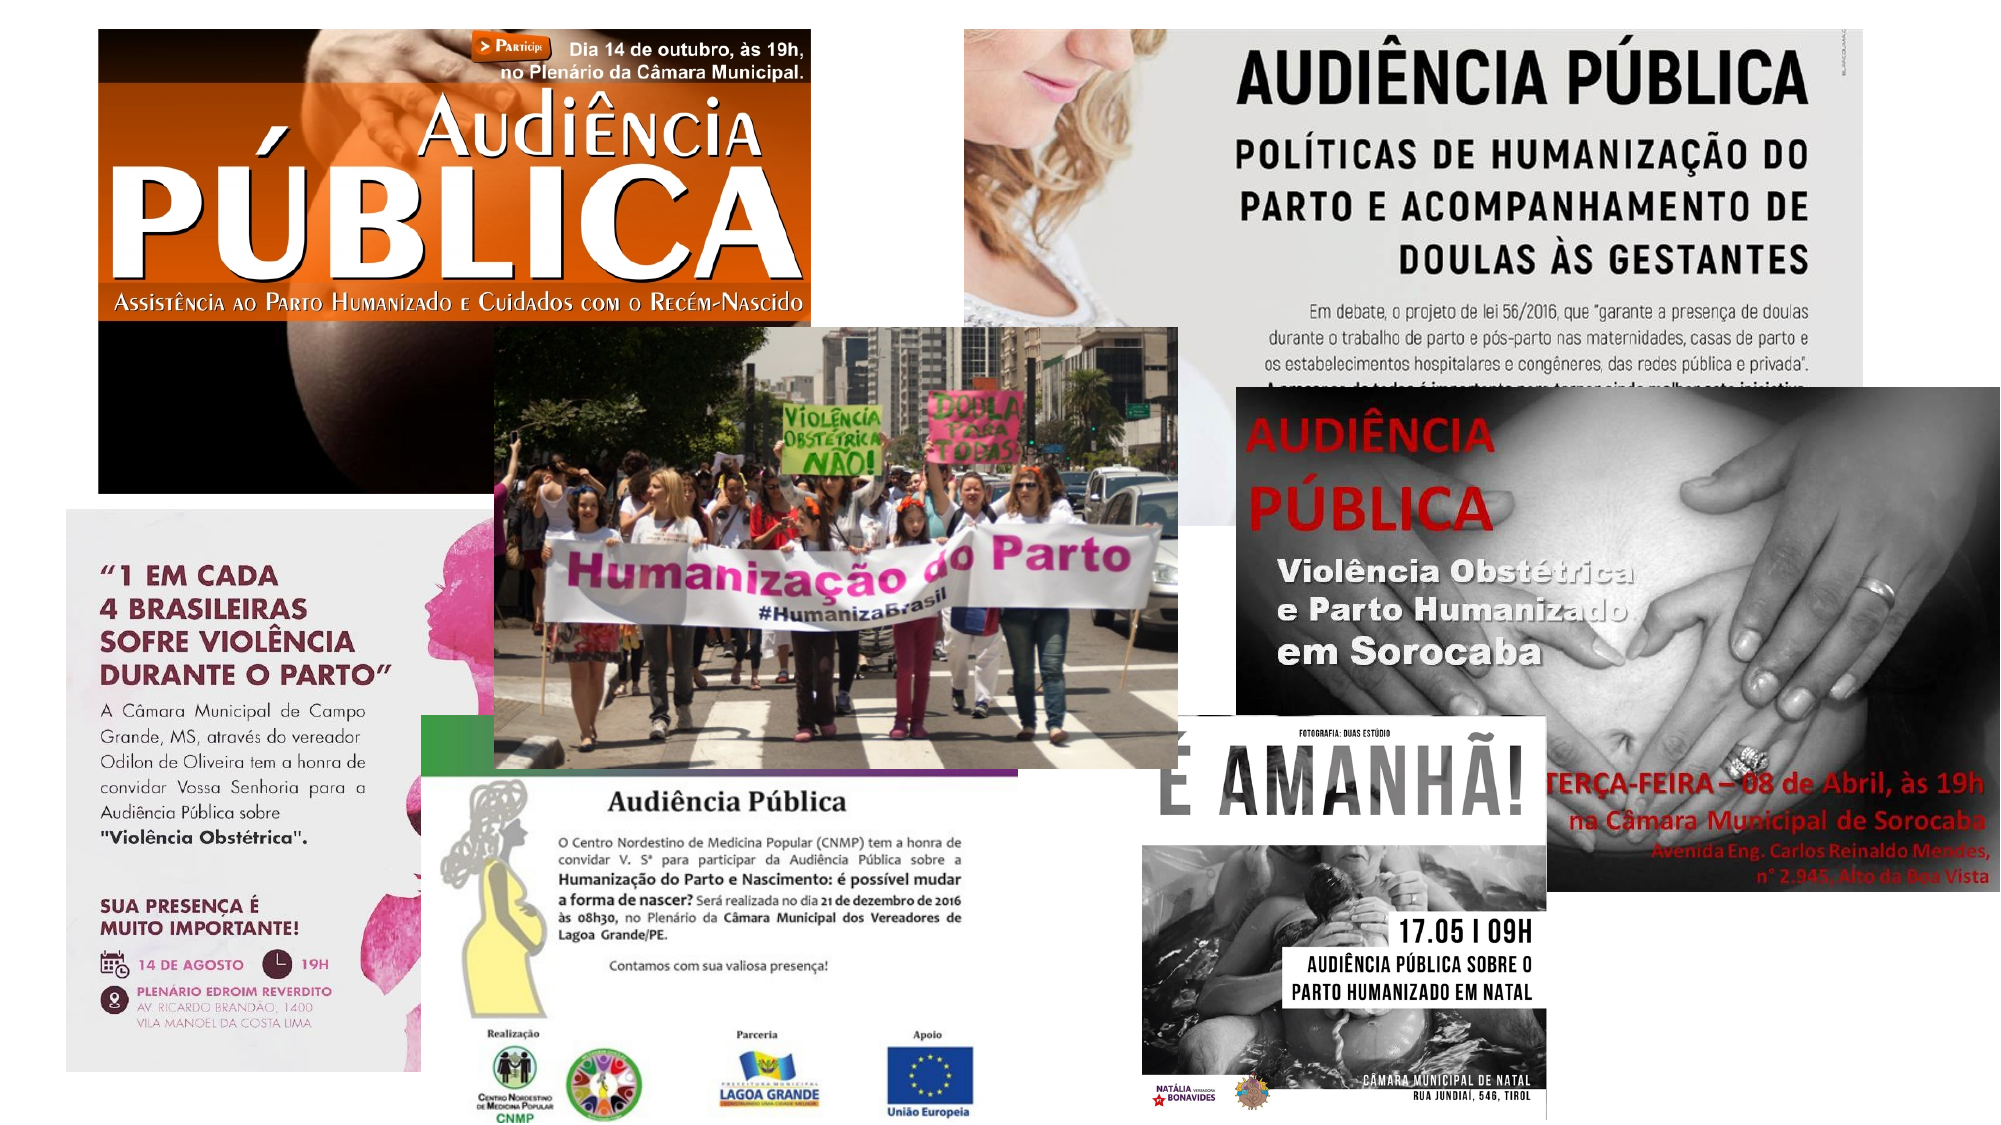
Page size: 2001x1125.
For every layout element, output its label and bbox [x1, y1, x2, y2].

list [98, 29, 811, 494]
picture [66, 29, 2000, 1123]
